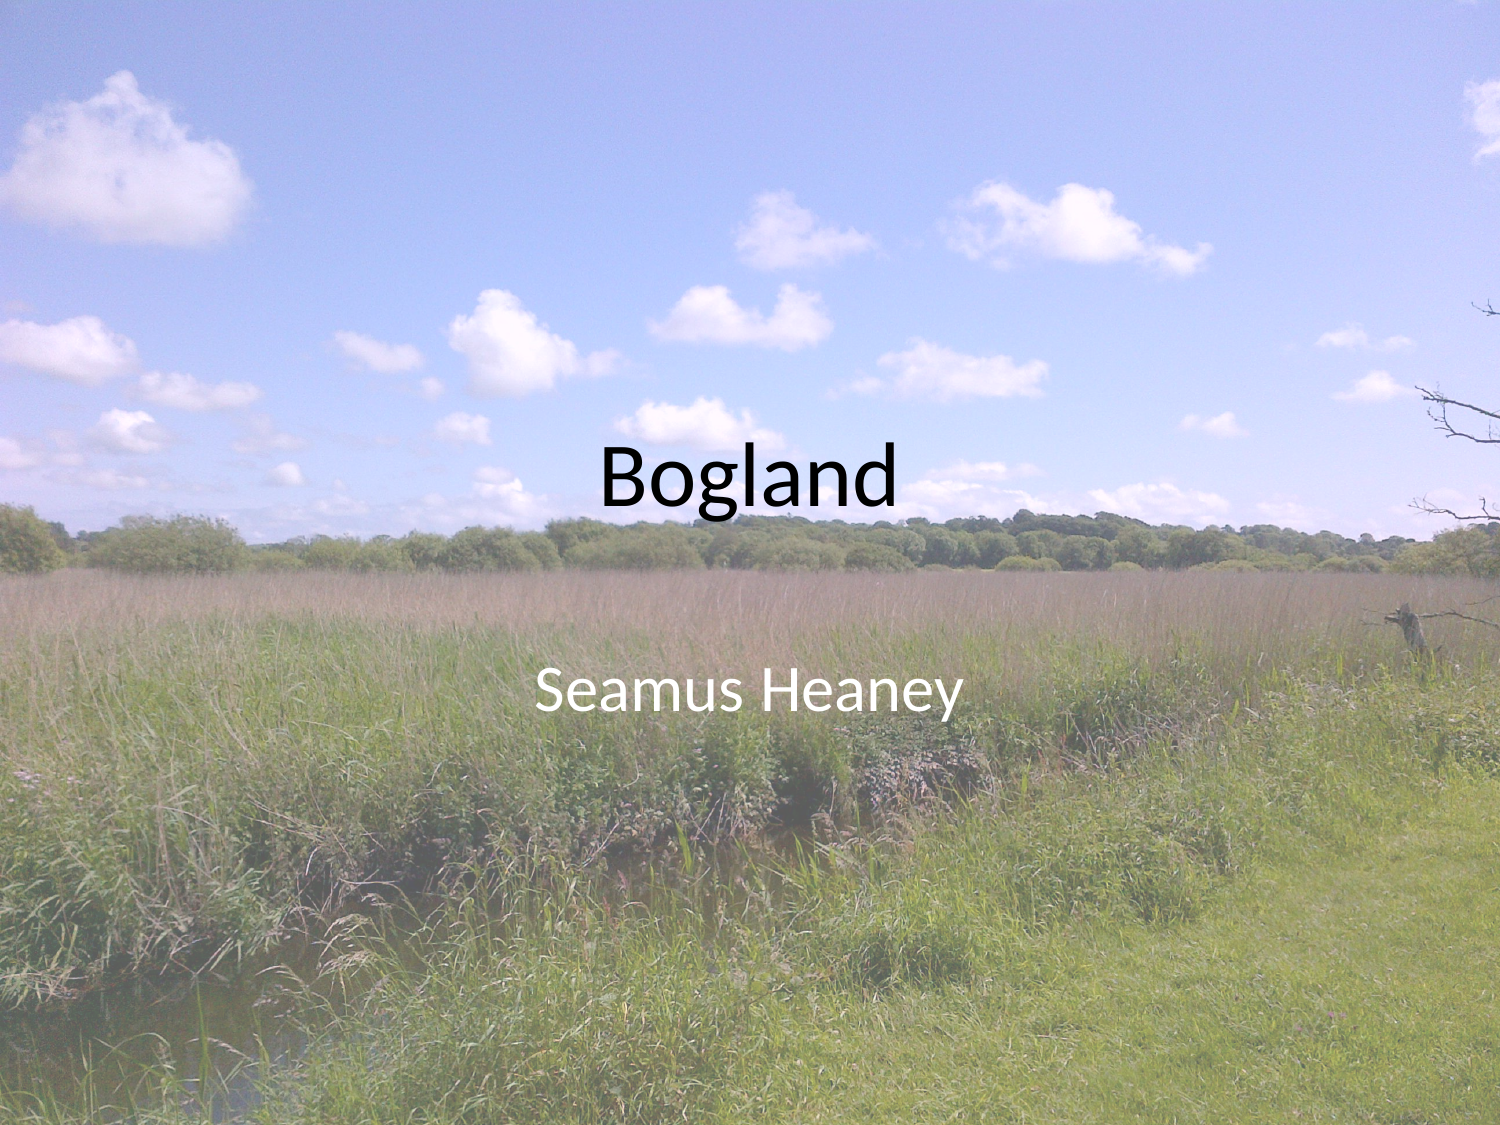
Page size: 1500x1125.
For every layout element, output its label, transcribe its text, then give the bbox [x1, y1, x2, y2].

subtitle Seamus Heaney [225, 637, 1275, 925]
title Bogland [112, 349, 1388, 591]
